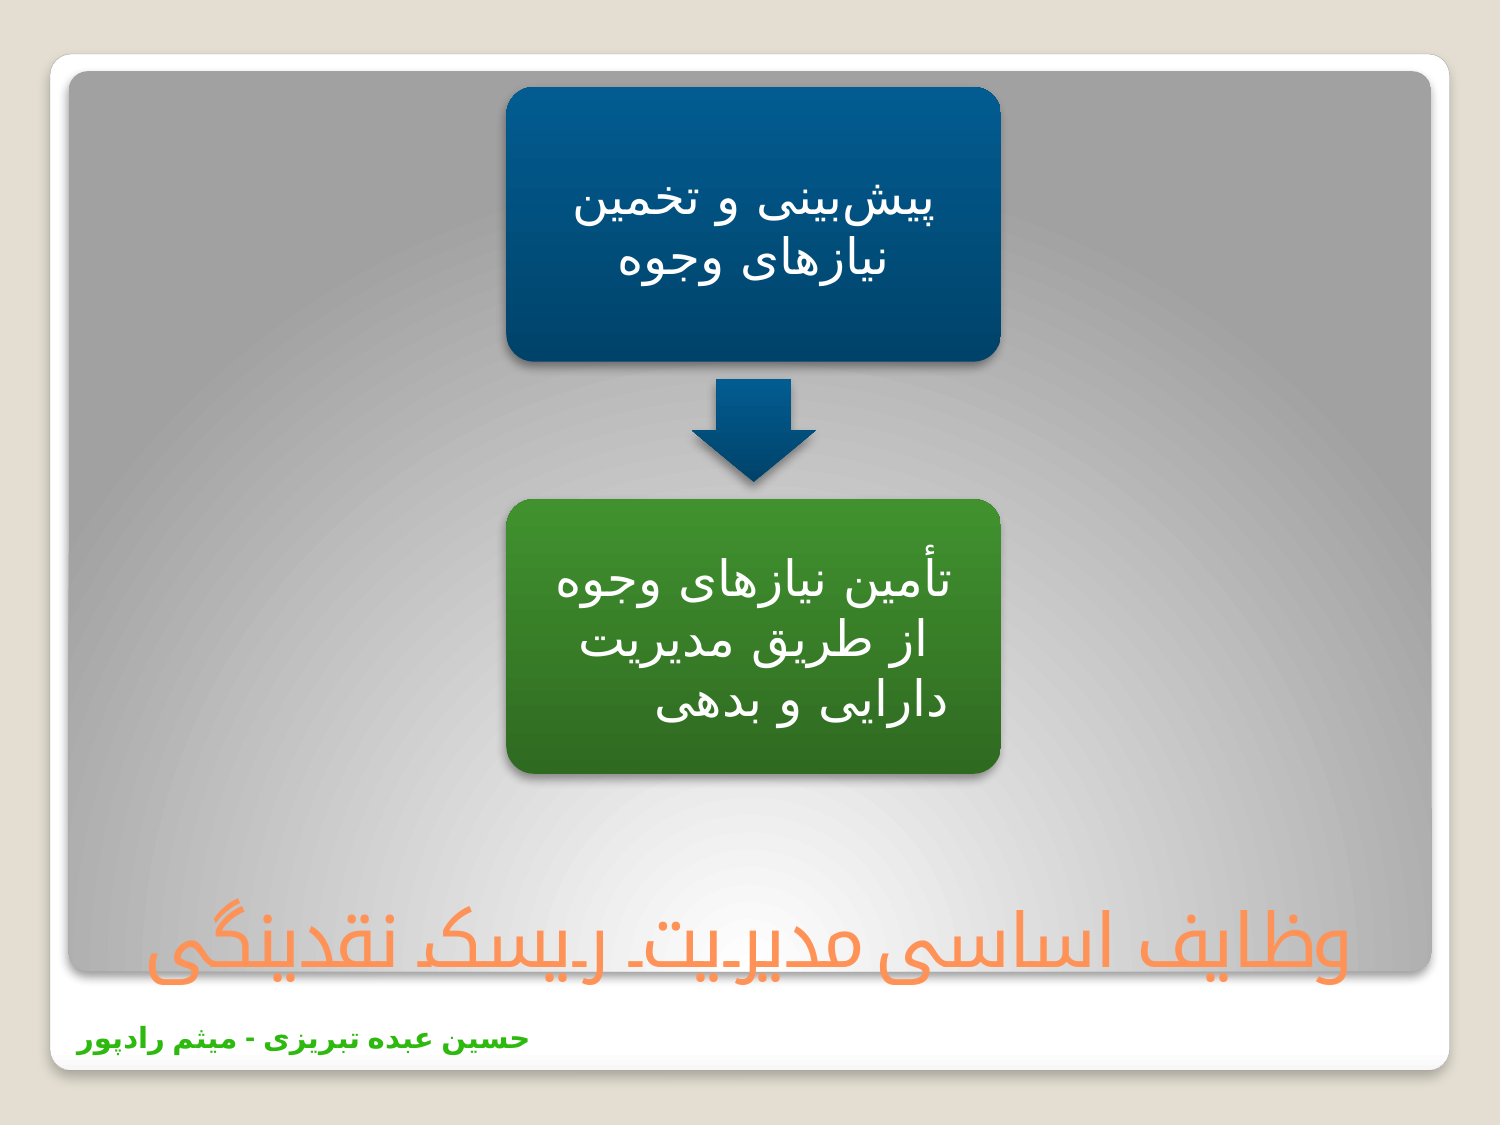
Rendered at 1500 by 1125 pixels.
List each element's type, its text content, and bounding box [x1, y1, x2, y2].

text_box [691, 378, 816, 483]
text_box پیش‌بینی و تخمین نیازهای وجوه [506, 86, 1001, 362]
text_box تأمین نیازهای وجوه از طریق مدیریت دارایی و بدهی [506, 499, 1001, 774]
title وظایف اساسی مدیریت ریسک نقدینگی [82, 817, 1425, 990]
